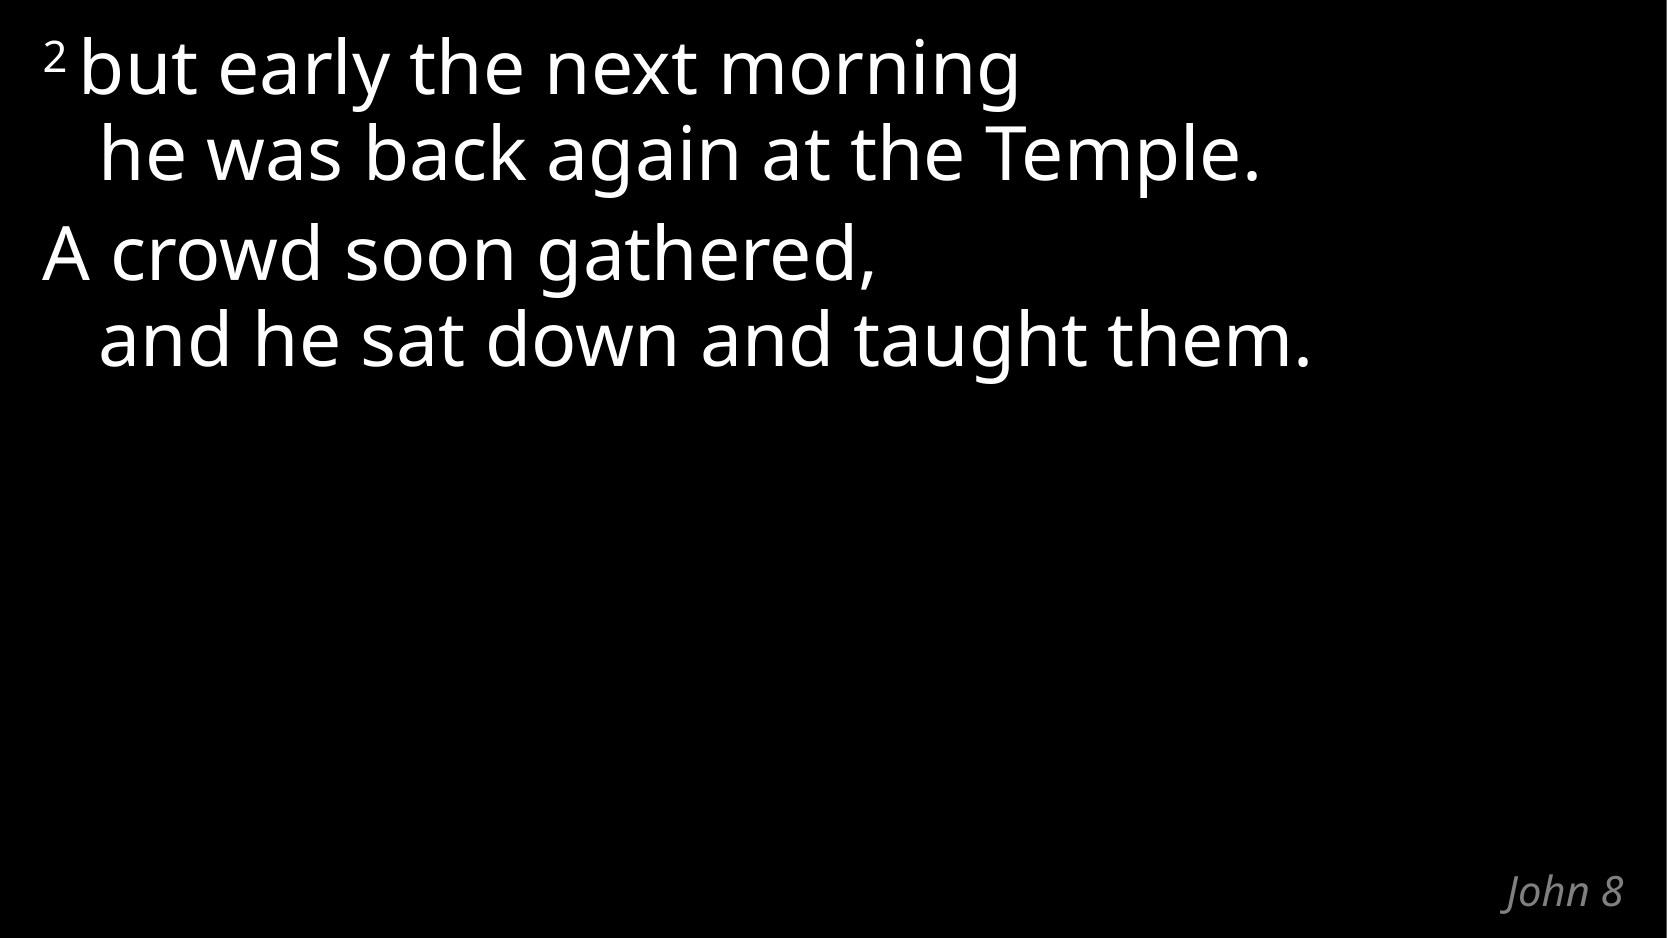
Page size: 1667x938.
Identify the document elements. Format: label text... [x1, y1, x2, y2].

list 2 but early the next morning he was back again at the Temple. A crowd soon gathered, and he sat down and taught them. [27, 18, 1640, 813]
title John 8 [1058, 834, 1640, 923]
